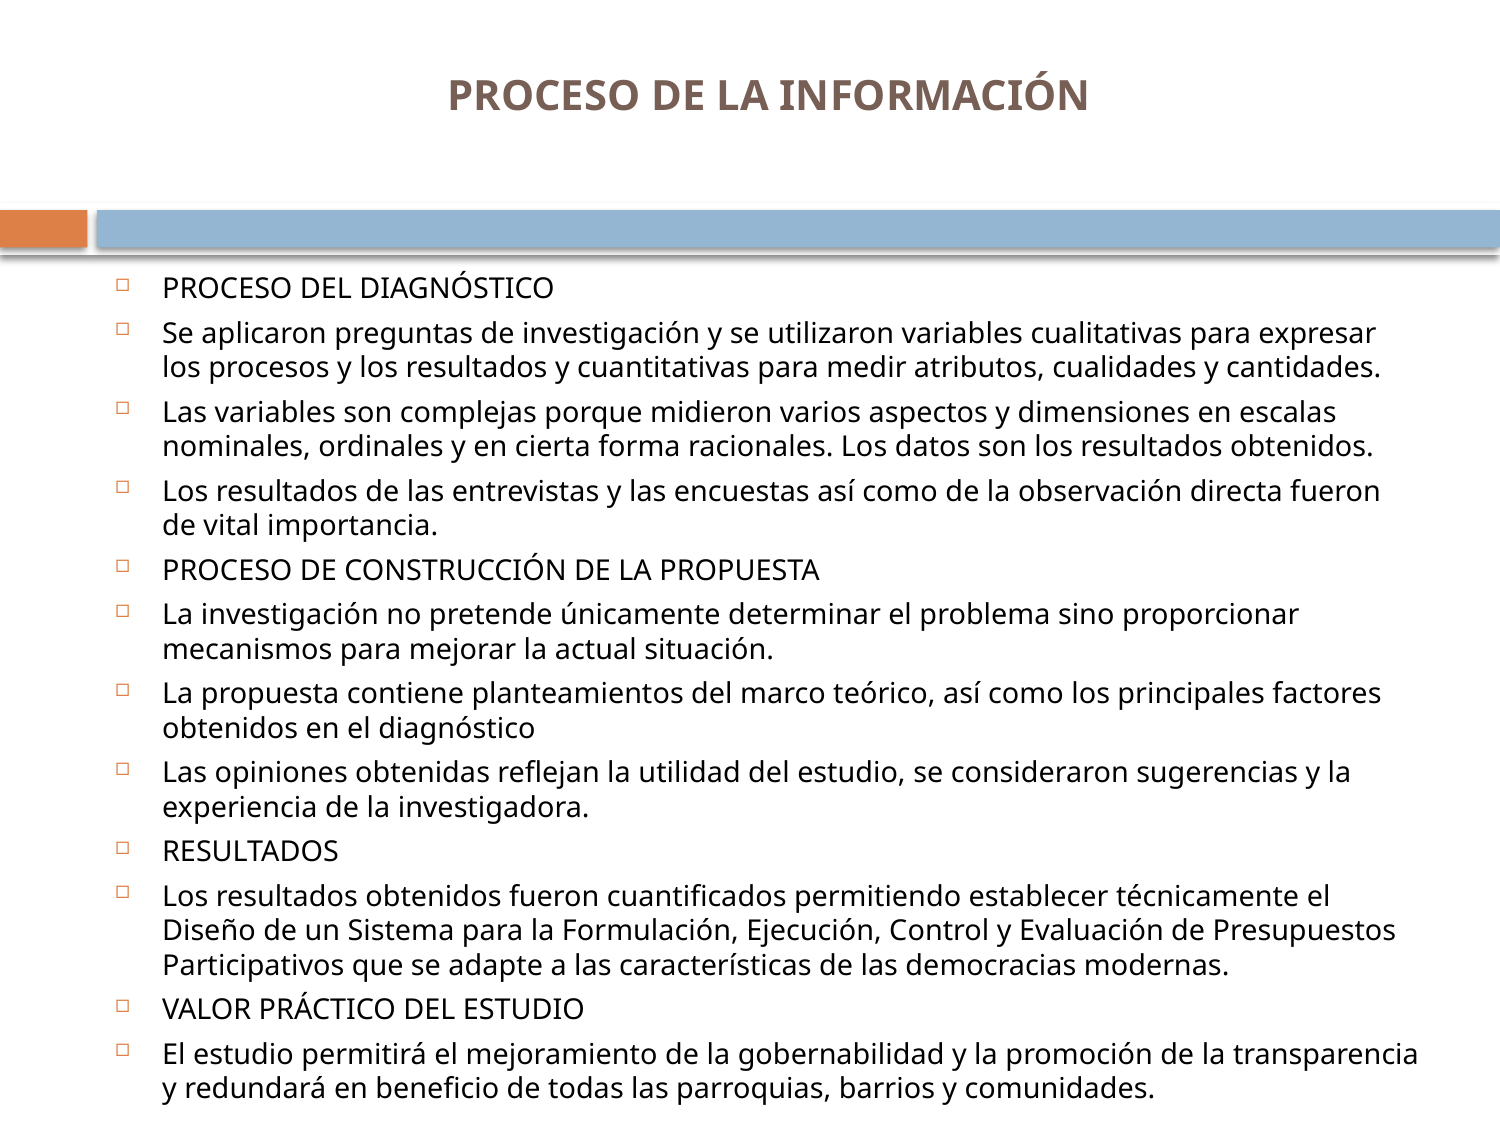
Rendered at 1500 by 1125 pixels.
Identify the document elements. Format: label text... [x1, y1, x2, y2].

title PROCESO DE LA INFORMACIÓN [100, 37, 1438, 200]
list PROCESO DEL DIAGNÓSTICO Se aplicaron preguntas de investigación y se utilizaron variables cualitativas para expresar los procesos y los resultados y cuantitativas para medir atributos, cualidades y cantidades. Las variables son complejas porque midieron varios aspectos y dimensiones en escalas nominales, ordinales y en cierta forma racionales. Los datos son los resultados obtenidos. Los resultados de las entrevistas y las encuestas así como de la observación directa fueron de vital importancia. PROCESO DE CONSTRUCCIÓN DE LA PROPUESTA La investigación no pretende únicamente determinar el problema sino proporcionar mecanismos para mejorar la actual situación. La propuesta contiene planteamientos del marco teórico, así como los principales factores obtenidos en el diagnóstico Las opiniones obtenidas reflejan la utilidad del estudio, se consideraron sugerencias y la experiencia de la investigadora. RESULTADOS Los resultados obtenidos fueron cuantificados permitiendo establecer técnicamente el Diseño de un Sistema para la Formulación, Ejecución, Control y Evaluación de Presupuestos Participativos que se adapte a las características de las democracias modernas. VALOR PRÁCTICO DEL ESTUDIO El estudio permitirá el mejoramiento de la gobernabilidad y la promoción de la transparencia y redundará en beneficio de todas las parroquias, barrios y comunidades. [100, 262, 1438, 1125]
